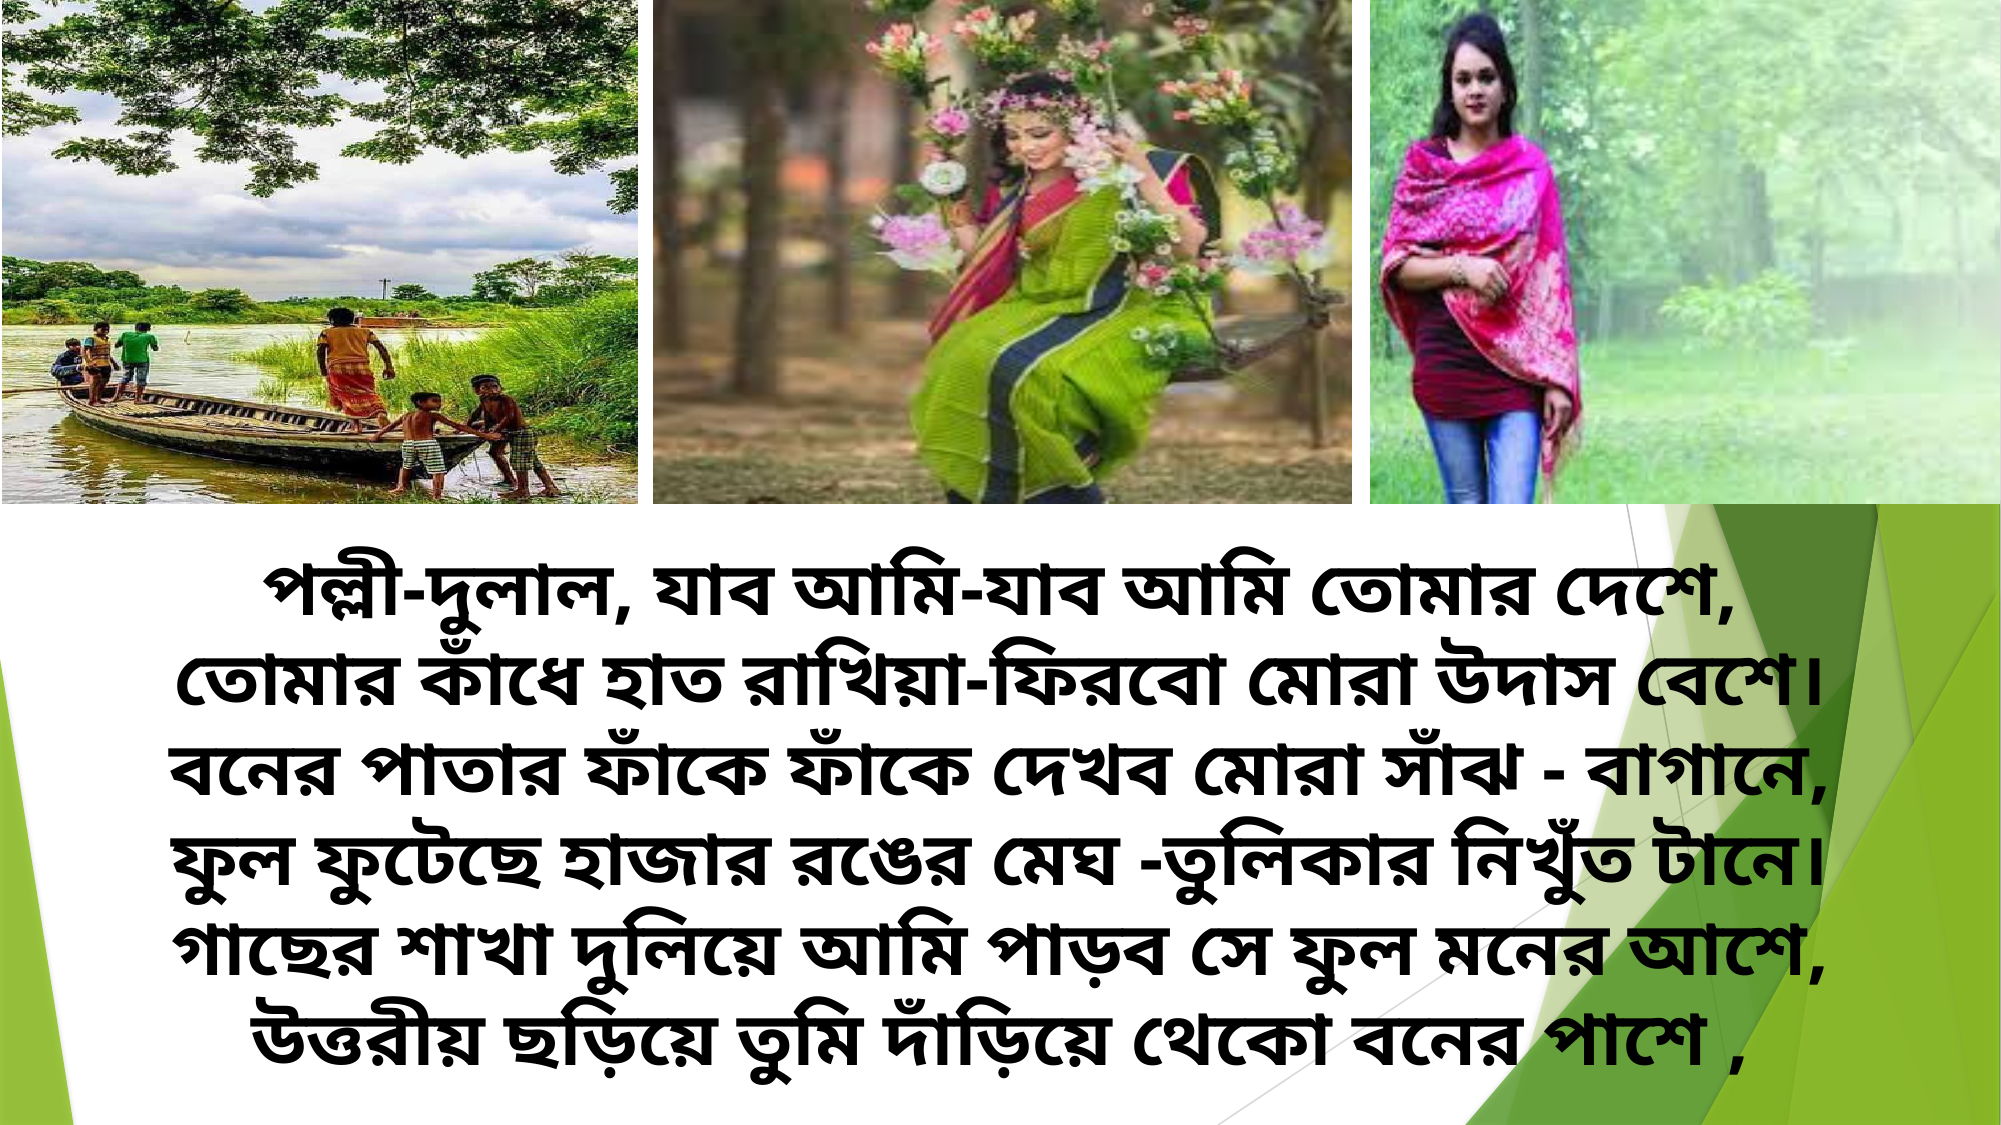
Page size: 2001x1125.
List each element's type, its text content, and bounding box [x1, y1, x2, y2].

text_box পল্লী-দুলাল, যাব আমি-যাব আমি তোমার দেশে, তোমার কাঁধে হাত রাখিয়া-ফিরবো মোরা উদাস বেশে। বনের পাতার ফাঁকে ফাঁকে দেখব মোরা সাঁঝ - বাগানে, ফুল ফুটেছে হাজার রঙের মেঘ -তুলিকার নিখুঁত টানে। গাছের শাখা দুলিয়ে আমি পাড়ব সে ফুল মনের আশে, উত্তরীয় ছড়িয়ে তুমি দাঁড়িয়ে থেকো বনের পাশে , [0, 533, 2000, 1089]
picture [1, 0, 639, 504]
picture [652, 0, 1352, 504]
picture [1370, 0, 2000, 504]
